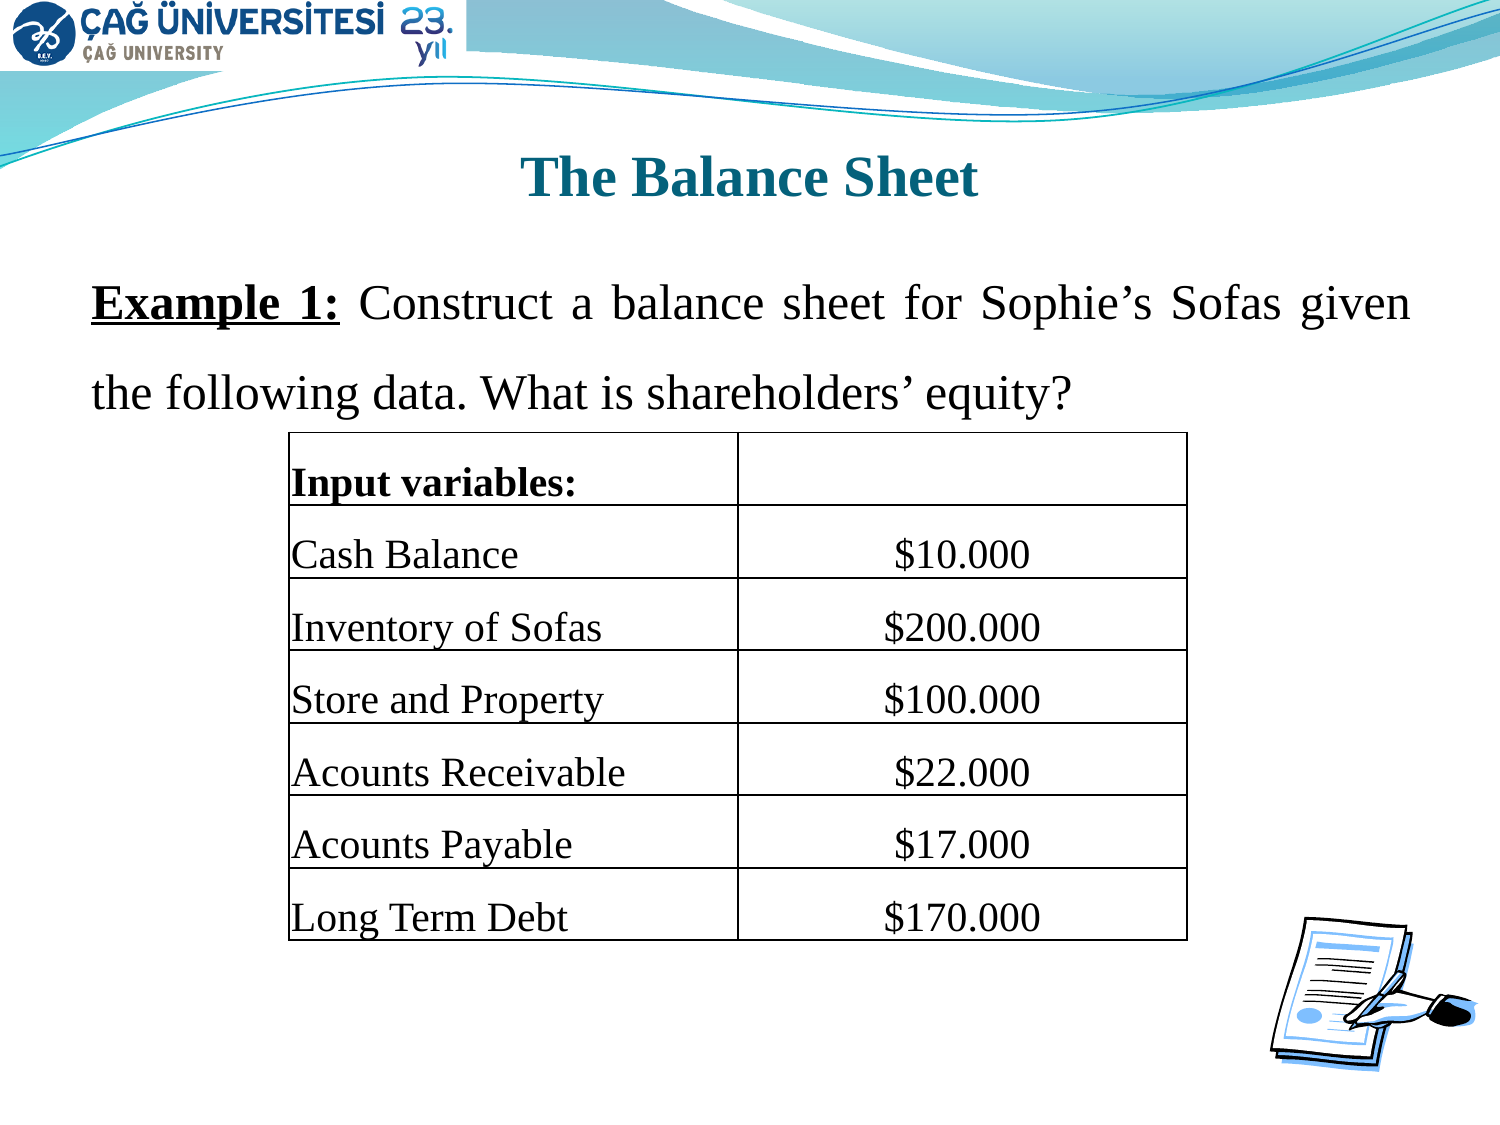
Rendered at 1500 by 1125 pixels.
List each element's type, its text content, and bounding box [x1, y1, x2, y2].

table_cell $22.000 [739, 724, 1186, 794]
table_cell $10.000 [739, 506, 1186, 577]
list Example 1: Construct a balance sheet for Sophie’s Sofas given the following data. What is shareholders’ equity? [76, 231, 1427, 1059]
table_cell Long Term Debt [290, 869, 737, 939]
table_cell $17.000 [739, 796, 1186, 867]
title The Balance Sheet [75, 115, 1425, 209]
table_cell Store and Property [290, 651, 737, 722]
table_cell $200.000 [739, 579, 1186, 649]
table_header [739, 433, 1186, 504]
table_cell Cash Balance [290, 506, 737, 577]
table_cell $332.000 [1262, 917, 1269, 1059]
table_cell Inventory of Sofas [290, 579, 737, 649]
table_header Input variables: [290, 433, 737, 504]
table_cell Acounts Payable [290, 796, 737, 867]
table_cell $100.000 [739, 651, 1186, 722]
table_cell Acounts Receivable [290, 724, 737, 794]
table_cell $170.000 [739, 869, 1186, 939]
picture [1269, 916, 1479, 1073]
picture [0, 0, 467, 71]
